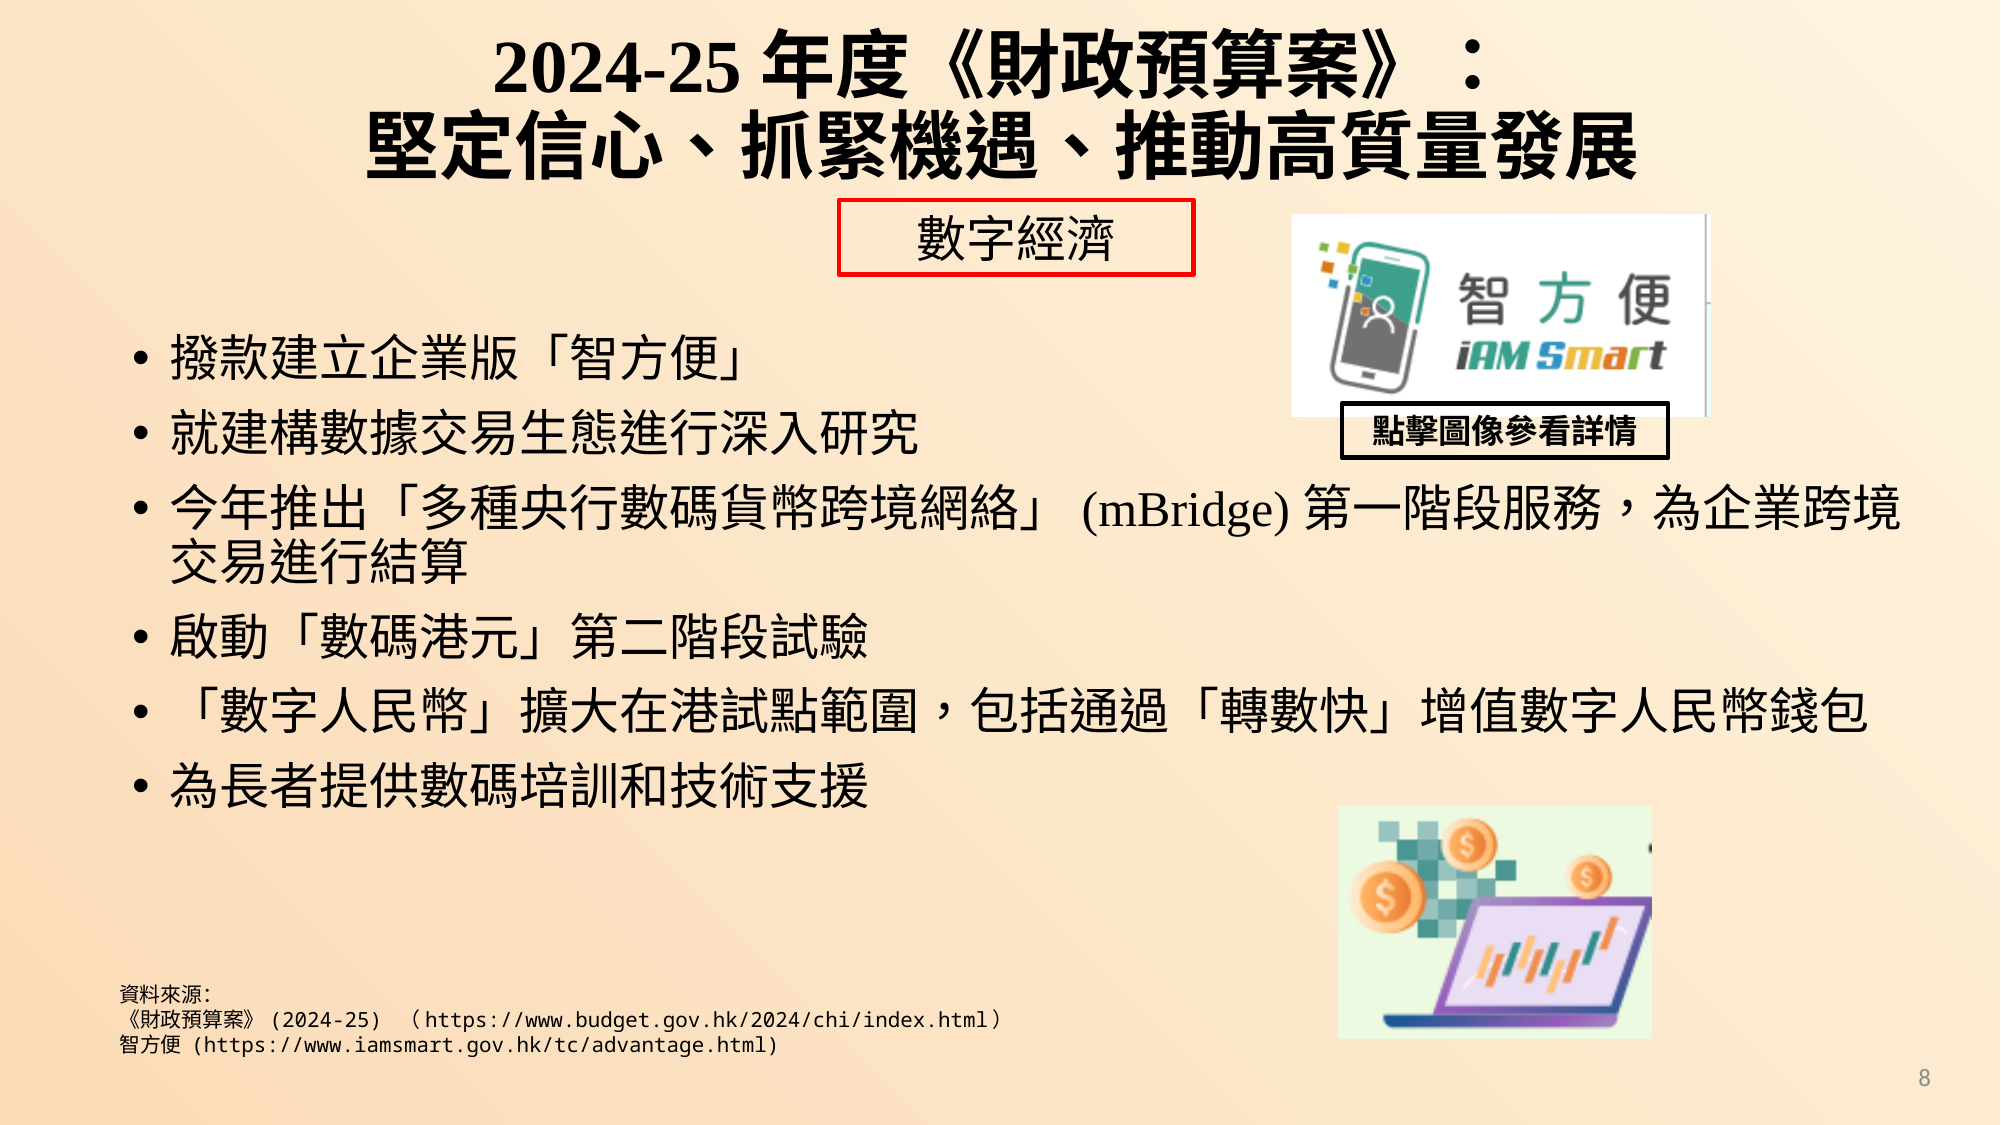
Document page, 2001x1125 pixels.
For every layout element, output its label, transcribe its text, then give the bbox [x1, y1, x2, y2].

text_box 點擊圖像參看詳情 [1341, 417, 1669, 458]
picture [1338, 806, 1652, 1040]
text_box 資料來源： 《財政預算案》(2024-25) （https://www.budget.gov.hk/2024/chi/index.html） 智方便 (https://www.iamsmart.gov.hk/tc/advantage.html) [104, 974, 1313, 1090]
title 2024-25年度《財政預算案》： 堅定信心、抓緊機遇、推動高質量發展 [139, 0, 1865, 218]
list 撥款建立企業版「智方便」 就建構數據交易生態進行深入研究 今年推出「多種央行數碼貨幣跨境網絡」(mBridge)第一階段服務，為企業跨境交易進行結算 啟動「數碼港元」第二階段試驗 「數字人民幣」擴大在港試點範圍，包括通過「轉數快」增值數字人民幣錢包 為長者提供數碼培訓和技術支援 [117, 326, 1935, 1040]
text_box 數字經濟 [838, 218, 1194, 275]
picture [1291, 214, 1711, 417]
